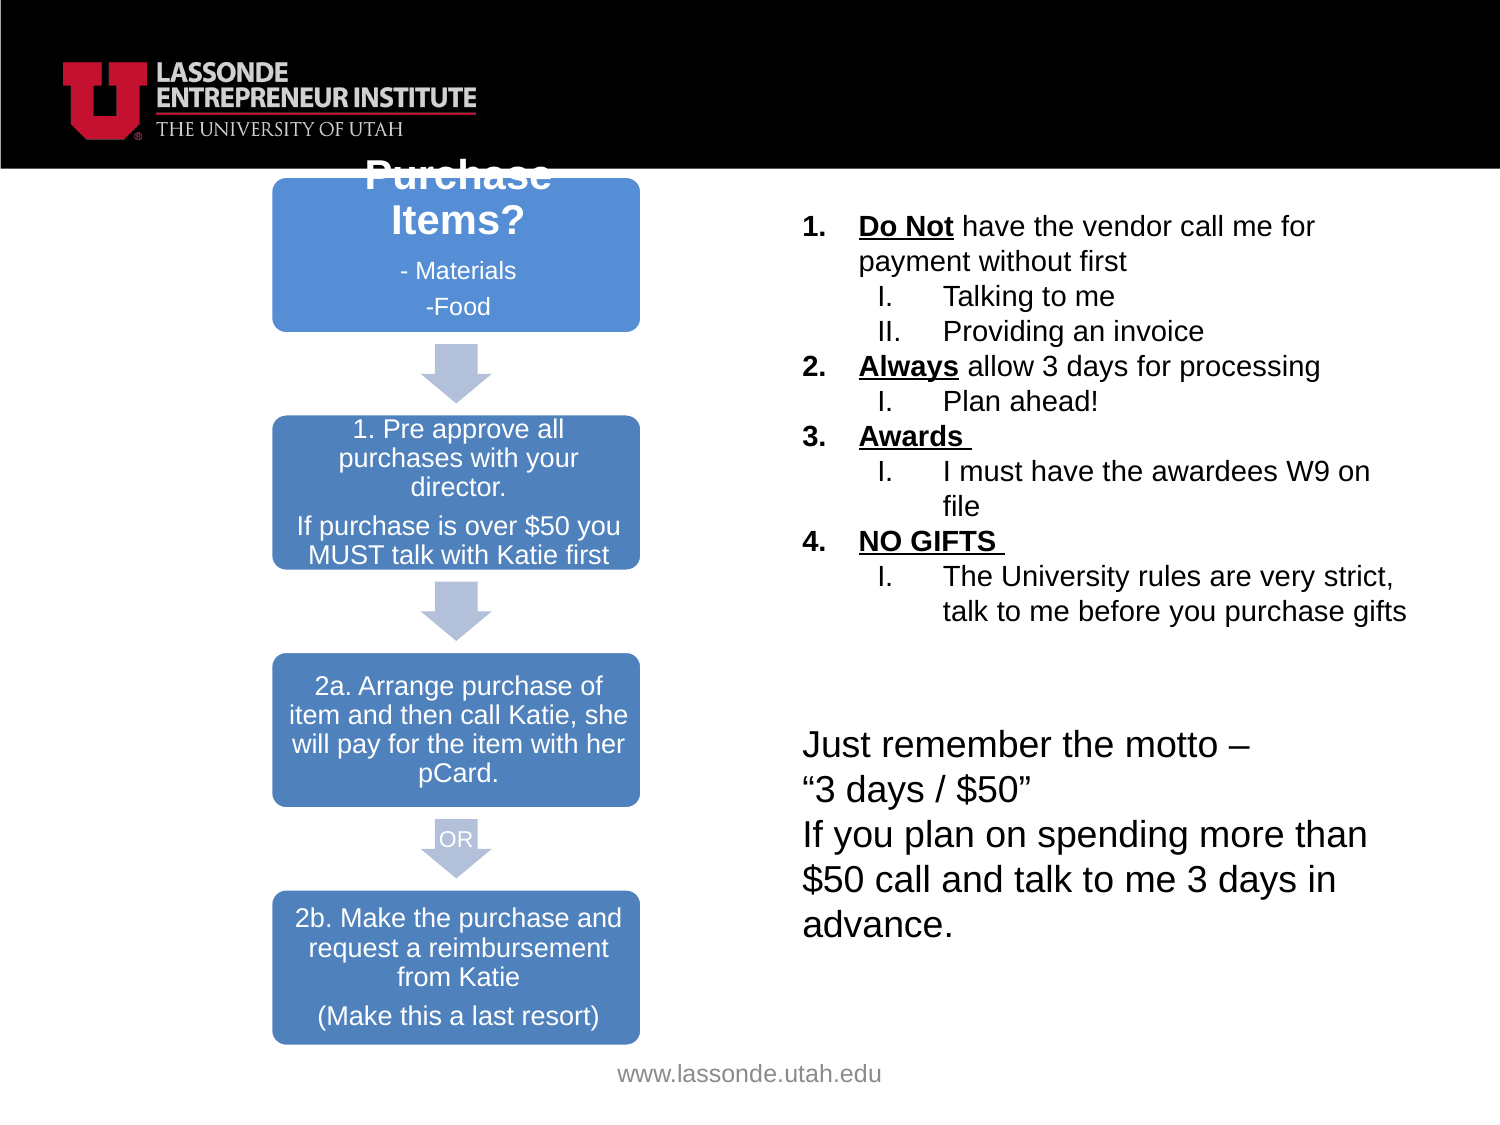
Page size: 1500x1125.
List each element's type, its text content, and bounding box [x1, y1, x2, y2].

footer www.lassonde.utah.edu [512, 1042, 988, 1103]
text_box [62, 174, 851, 1048]
picture [63, 62, 476, 140]
text_box Do Not have the vendor call me for payment without first Talking to me Providing an invoice Always allow 3 days for processing Plan ahead! Awards I must have the awardees W9 on file NO GIFTS The University rules are very strict, talk to me before you purchase gifts [854, 199, 1425, 680]
text_box Just remember the motto – “3 days / $50” If you plan on spending more than $50 call and talk to me 3 days in advance. [854, 712, 1425, 998]
